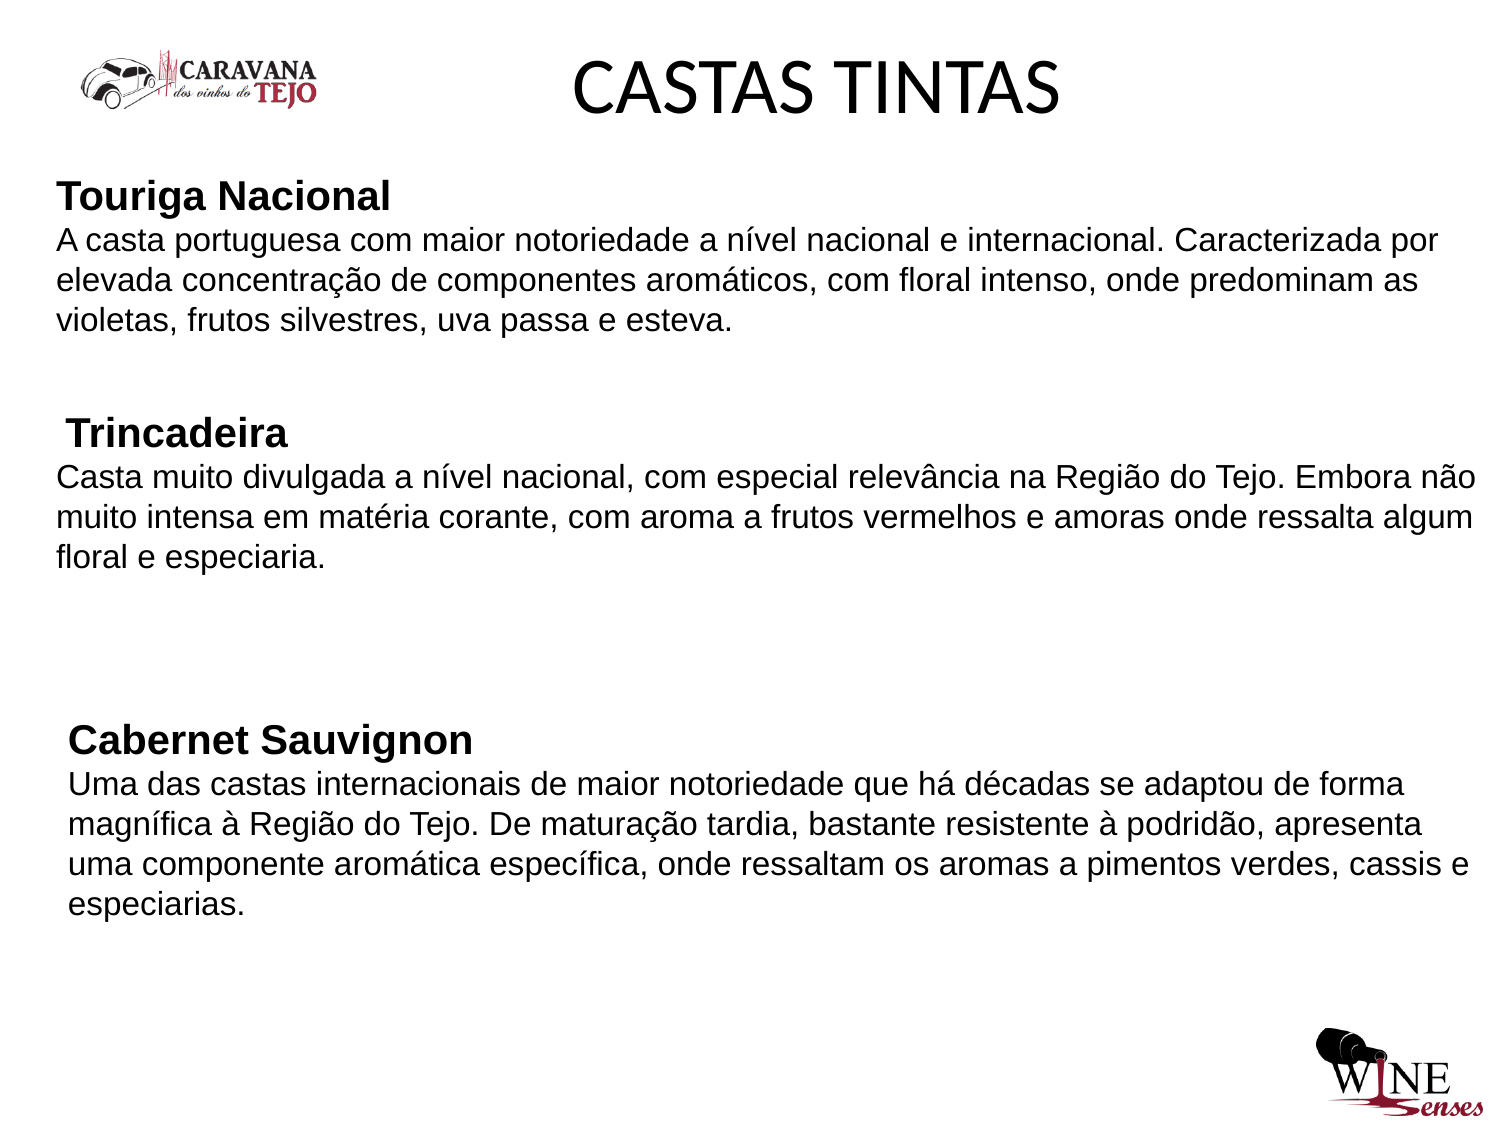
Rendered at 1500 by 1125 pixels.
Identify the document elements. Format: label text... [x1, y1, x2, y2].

text_box Cabernet Sauvignon Uma das castas internacionais de maior notoriedade que há décadas se adaptou de forma magnífica à Região do Tejo. De maturação tardia, bastante resistente à podridão, apresenta uma componente aromática específica, onde ressaltam os aromas a pimentos verdes, cassis e especiarias. [53, 705, 1500, 1030]
text_box Touriga Nacional A casta portuguesa com maior notoriedade a nível nacional e internacional. Caracterizada por elevada concentração de componentes aromáticos, com floral intenso, onde predominam as violetas, frutos silvestres, uva passa e esteva. [41, 160, 1500, 346]
picture [76, 42, 325, 127]
picture [1316, 1028, 1483, 1119]
text_box [0, 0, 1500, 75]
title CASTAS TINTAS [348, 75, 1306, 138]
text_box Trincadeira Casta muito divulgada a nível nacional, com especial relevância na Região do Tejo. Embora não muito intensa em matéria corante, com aroma a frutos vermelhos e amoras onde ressalta algum floral e especiaria. [41, 397, 1500, 743]
